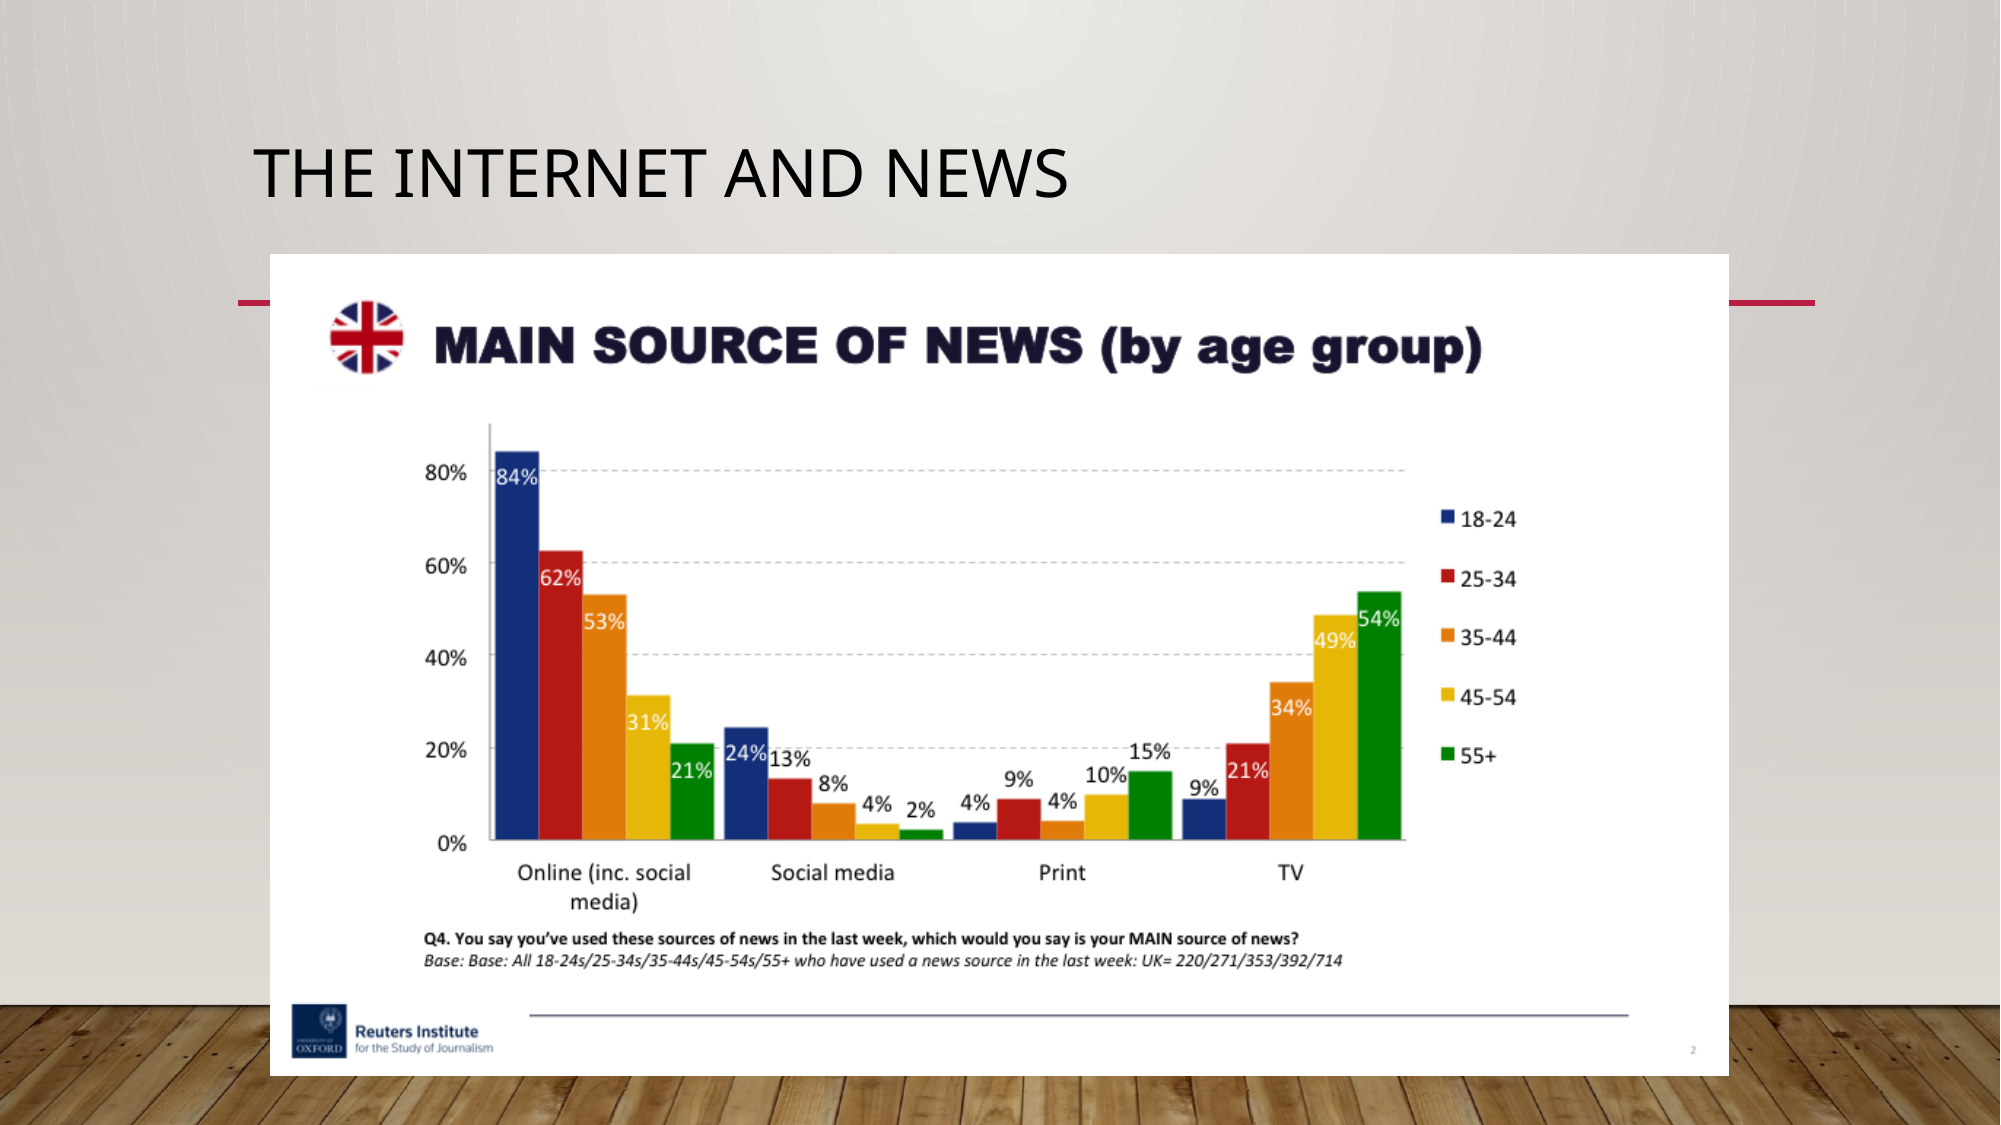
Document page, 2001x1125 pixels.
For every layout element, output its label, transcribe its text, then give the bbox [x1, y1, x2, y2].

picture [0, 254, 2000, 1125]
title The Internet and News [238, 131, 1814, 305]
